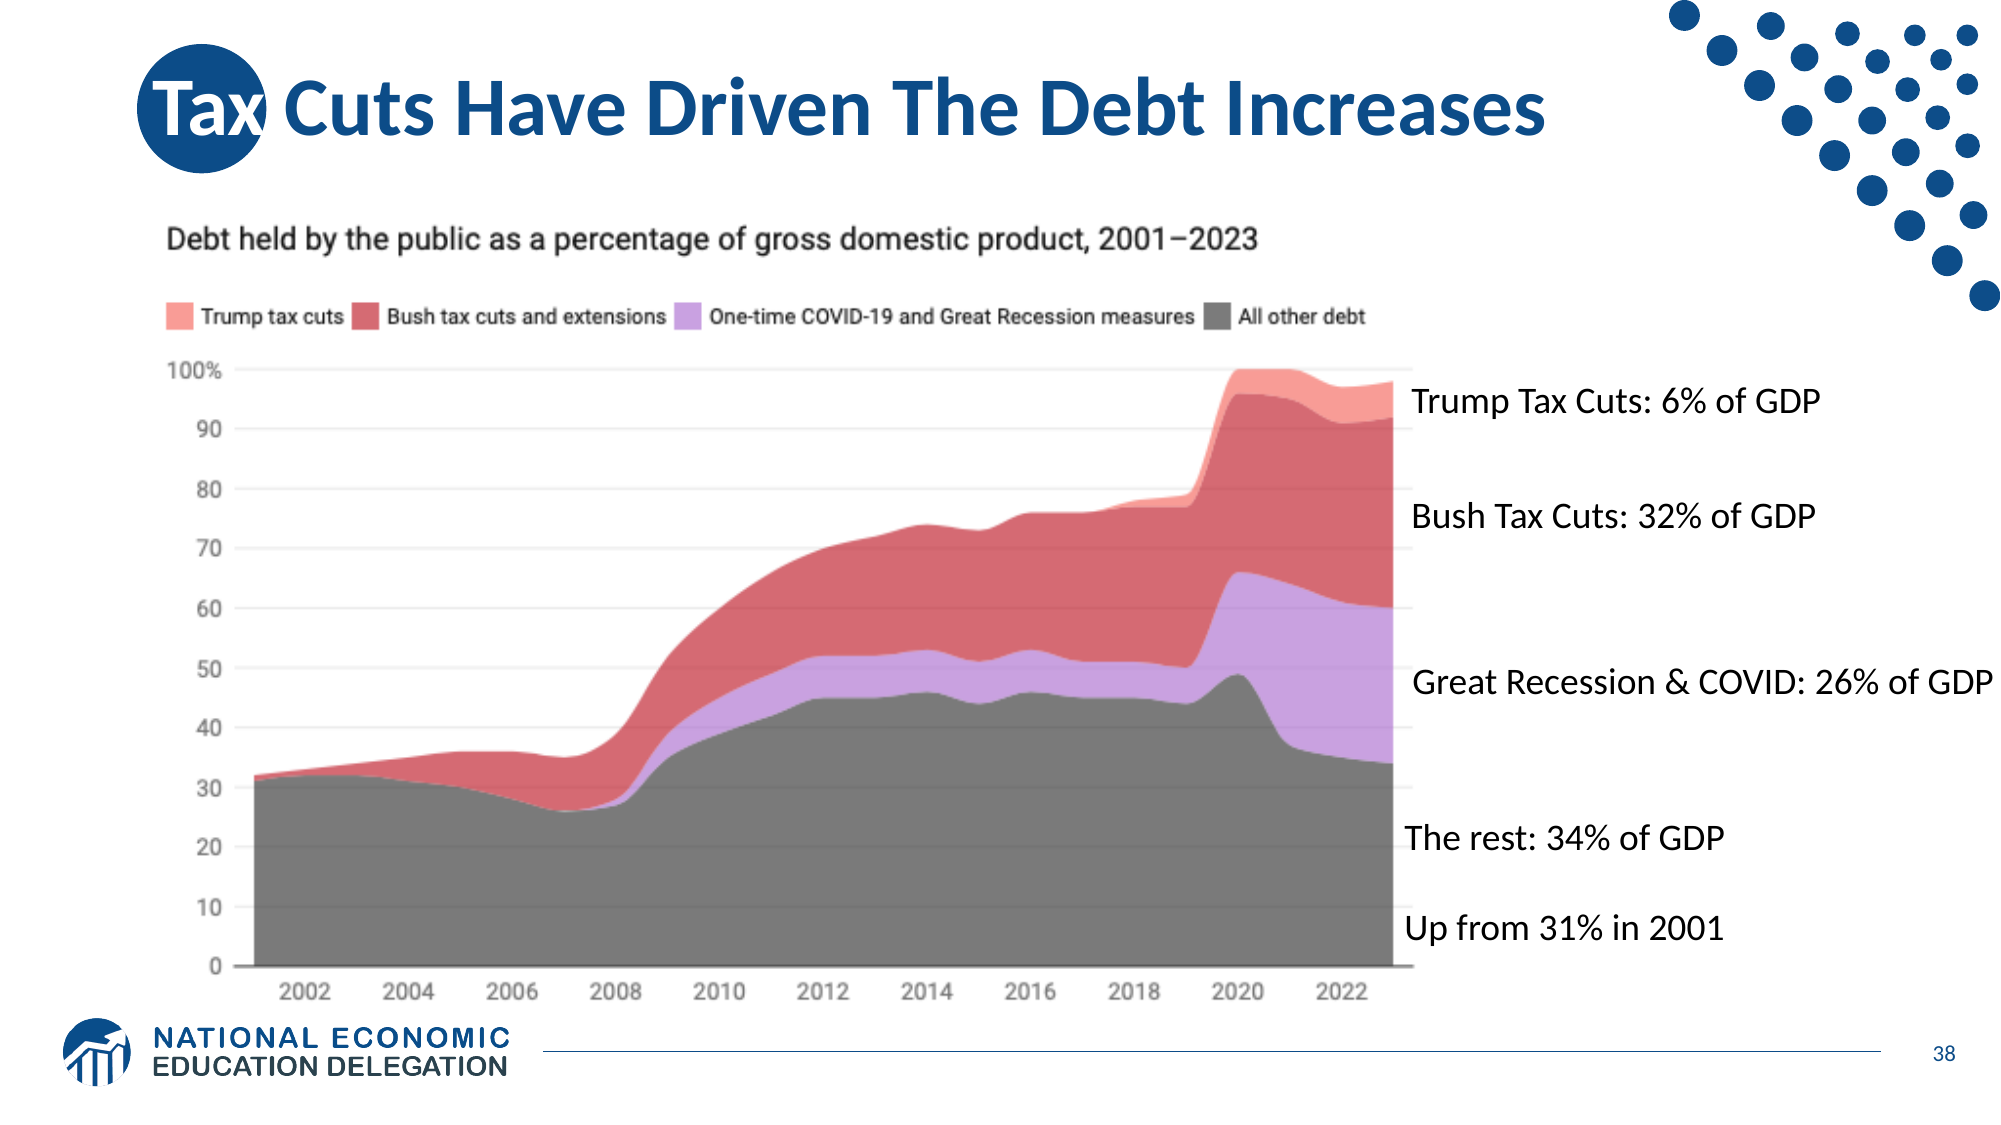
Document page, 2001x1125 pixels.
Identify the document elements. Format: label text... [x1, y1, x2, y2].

text_box The rest: 34% of GDP Up from 31% in 2001 [1421, 805, 1741, 956]
text_box Great Recession & COVID: 26% of GDP [1421, 649, 2000, 710]
slide_number 38 [1521, 1022, 1972, 1082]
title Tax Cuts Have Driven The Debt Increases [137, 0, 1863, 218]
text_box Trump Tax Cuts: 6% of GDP [1421, 368, 1837, 429]
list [151, 217, 1421, 1008]
picture [55, 1013, 520, 1091]
text_box Bush Tax Cuts: 32% of GDP [1421, 483, 1832, 544]
